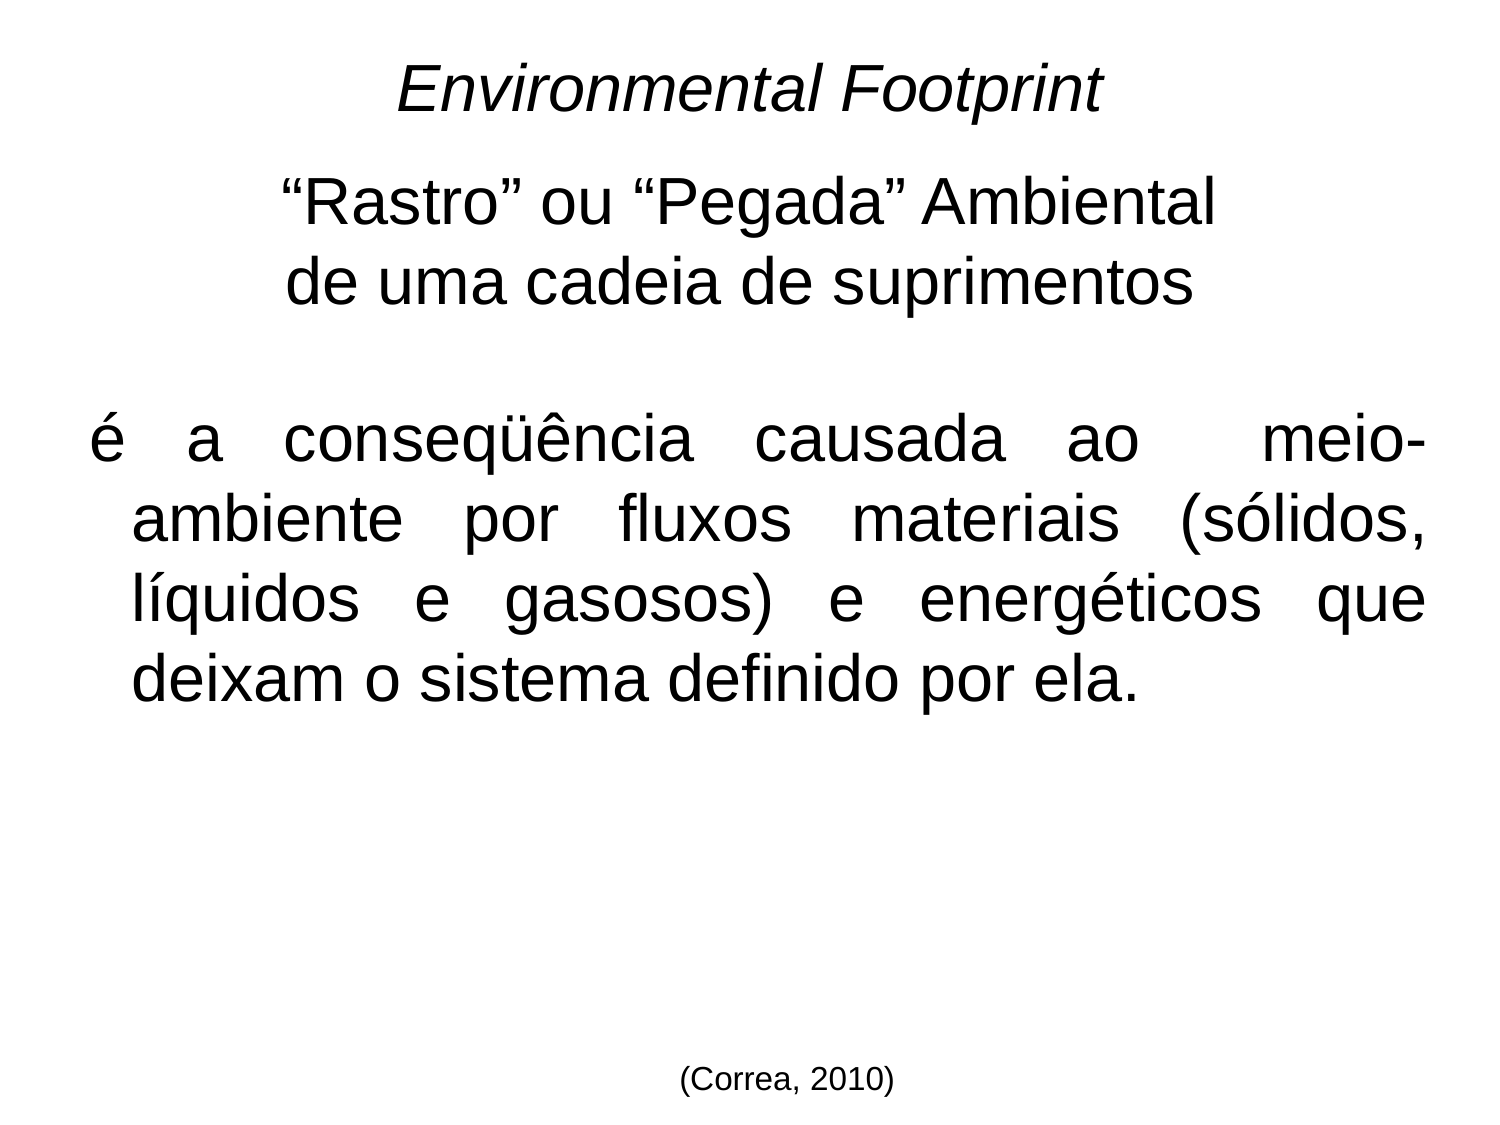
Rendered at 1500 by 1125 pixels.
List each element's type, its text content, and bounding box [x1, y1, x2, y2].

text_box (Correa, 2010) [112, 1049, 1463, 1105]
text_box Environmental Footprint “Rastro” ou “Pegada” Ambiental de uma cadeia de suprimentos [249, 37, 1250, 326]
list é a conseqüência causada ao meio-ambiente por fluxos materiais (sólidos, líquidos e gasosos) e energéticos que deixam o sistema definido por ela. [56, 387, 1444, 1001]
